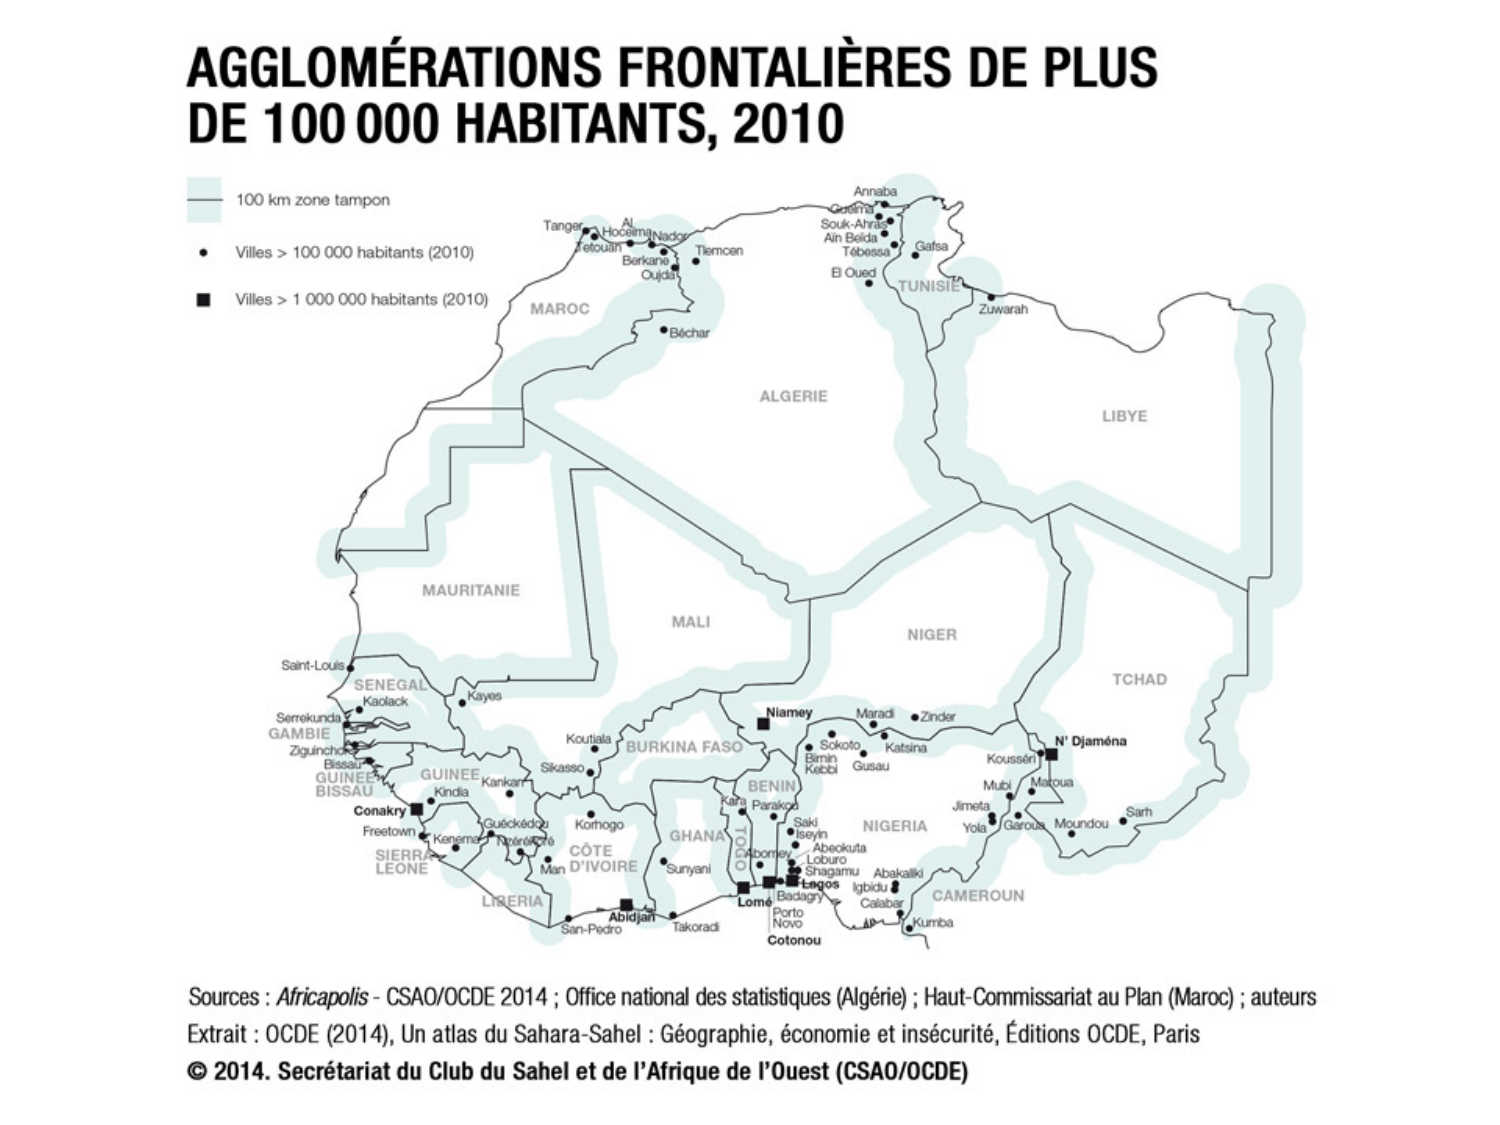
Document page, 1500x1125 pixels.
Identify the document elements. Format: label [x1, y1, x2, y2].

picture [152, 15, 1348, 1110]
